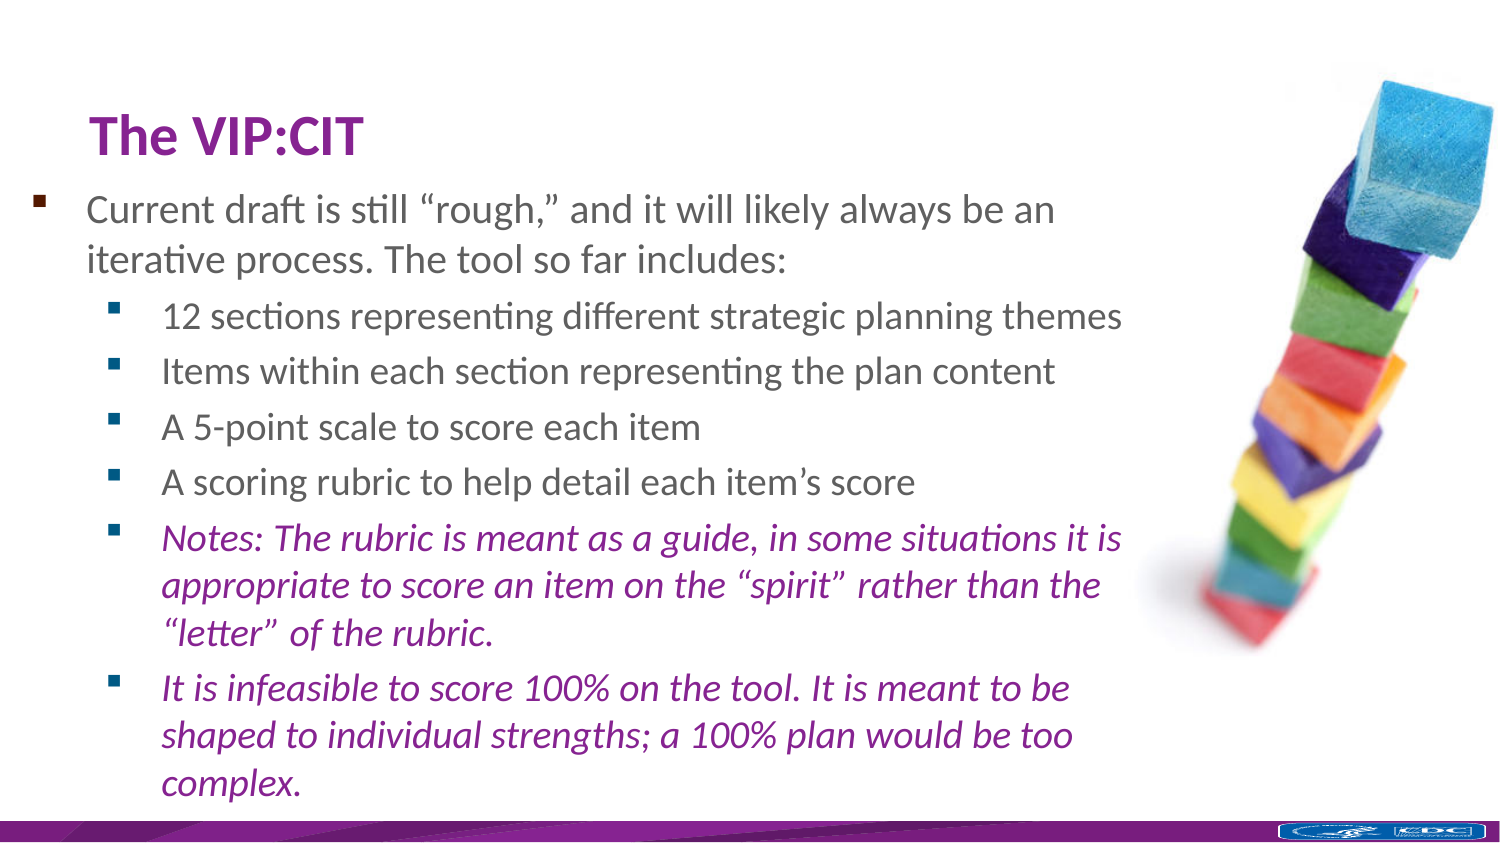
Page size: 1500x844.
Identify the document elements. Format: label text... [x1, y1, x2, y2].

picture [1126, 33, 1500, 689]
list Current draft is still “rough,” and it will likely always be an iterative process. The tool so far includes: 12 sections representing different strategic planning themes Items within each section representing the plan content A 5-point scale to score each item A scoring rubric to help detail each item’s score Notes: The rubric is meant as a guide, in some situations it is appropriate to score an item on the “spirit” rather than the “letter” of the rubric. It is infeasible to score 100% on the tool. It is meant to be shaped to individual strengths; a 100% plan would be too complex. [15, 174, 1165, 773]
title The VIP:CIT [75, 33, 1125, 174]
